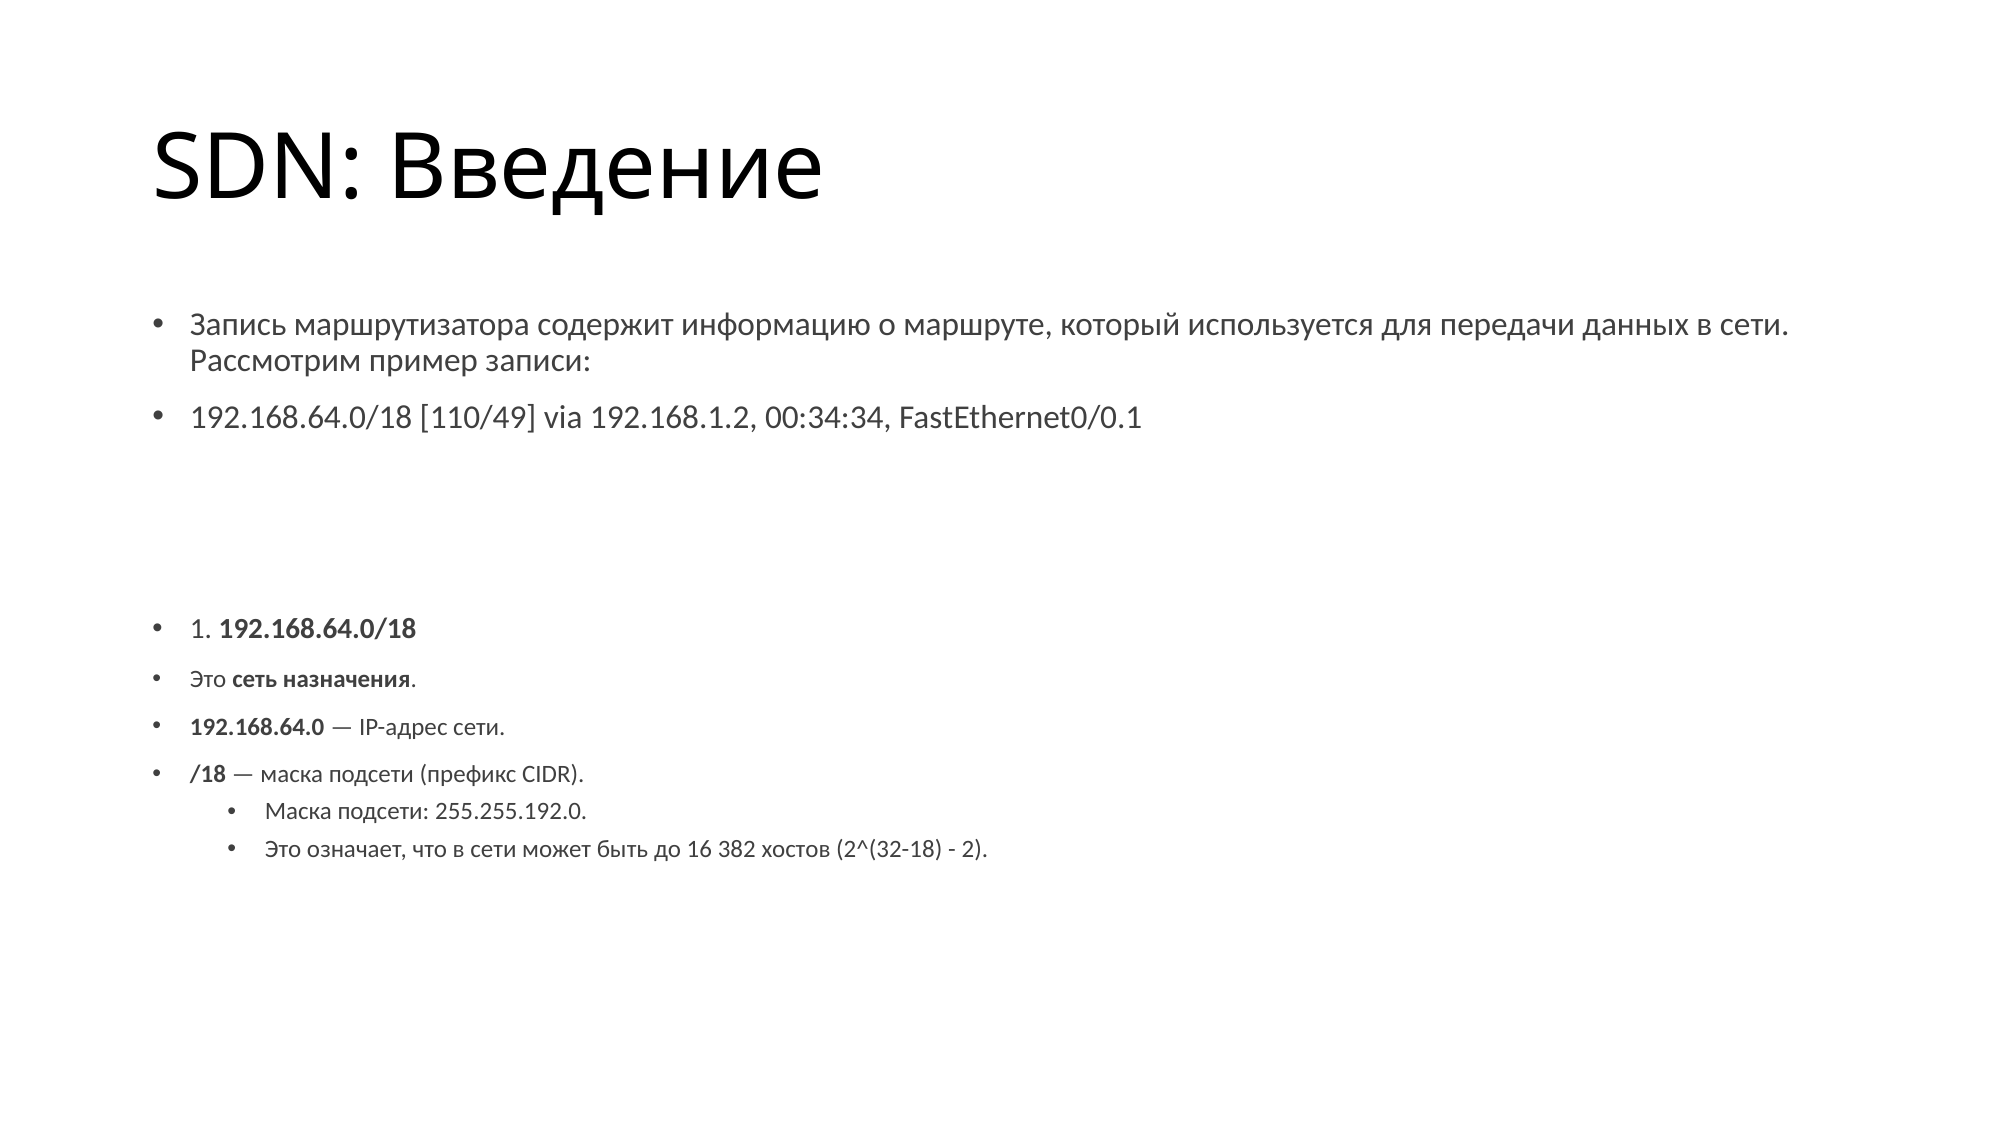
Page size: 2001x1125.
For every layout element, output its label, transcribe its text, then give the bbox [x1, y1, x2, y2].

list Запись маршрутизатора содержит информацию о маршруте, который используется для передачи данных в сети. Рассмотрим пример записи: 192.168.64.0/18 [110/49] via 192.168.1.2, 00:34:34, FastEthernet0/0.1 1. 192.168.64.0/18 Это сеть назначения. 192.168.64.0 — IP-адрес сети. /18 — маска подсети (префикс CIDR). Маска подсети: 255.255.192.0. Это означает, что в сети может быть до 16 382 хостов (2^(32-18) - 2). [137, 299, 1863, 1014]
title SDN: Введение [137, 59, 1863, 278]
